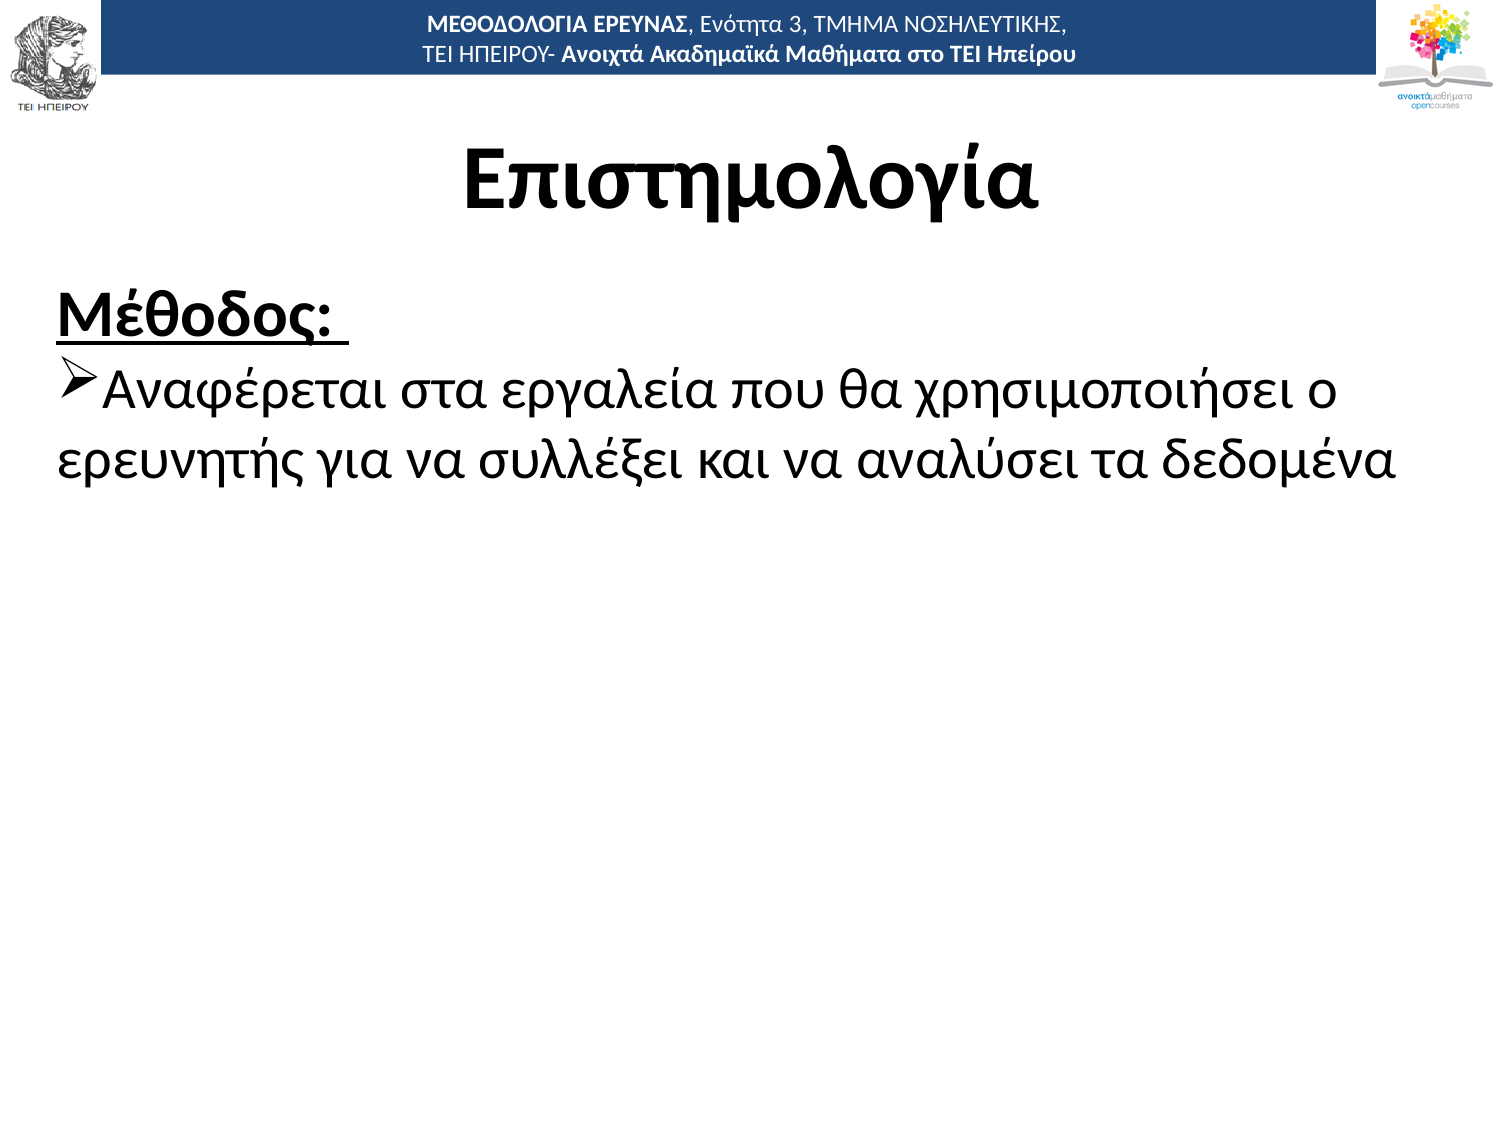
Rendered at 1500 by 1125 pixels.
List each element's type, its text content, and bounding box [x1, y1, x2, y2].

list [1375, 0, 1500, 114]
title Επιστημολογία [76, 78, 1427, 262]
picture [0, 0, 101, 114]
text_box Μέθοδος: Αναφέρεται στα εργαλεία που θα χρησιμοποιήσει ο ερευνητής για να συλλέξει και να αναλύσει τα δεδομένα [41, 262, 1427, 882]
text_box ΜΕΘΟΔΟΛΟΓΙΑ ΕΡΕΥΝΑΣ, Ενότητα 3, ΤΜΗΜΑ ΝΟΣΗΛΕΥΤΙΚΗΣ, ΤΕΙ ΗΠΕΙΡΟΥ- Ανοιχτά Ακαδημαϊκά Μαθήματα στο ΤΕΙ Ηπείρου [101, 0, 1373, 75]
